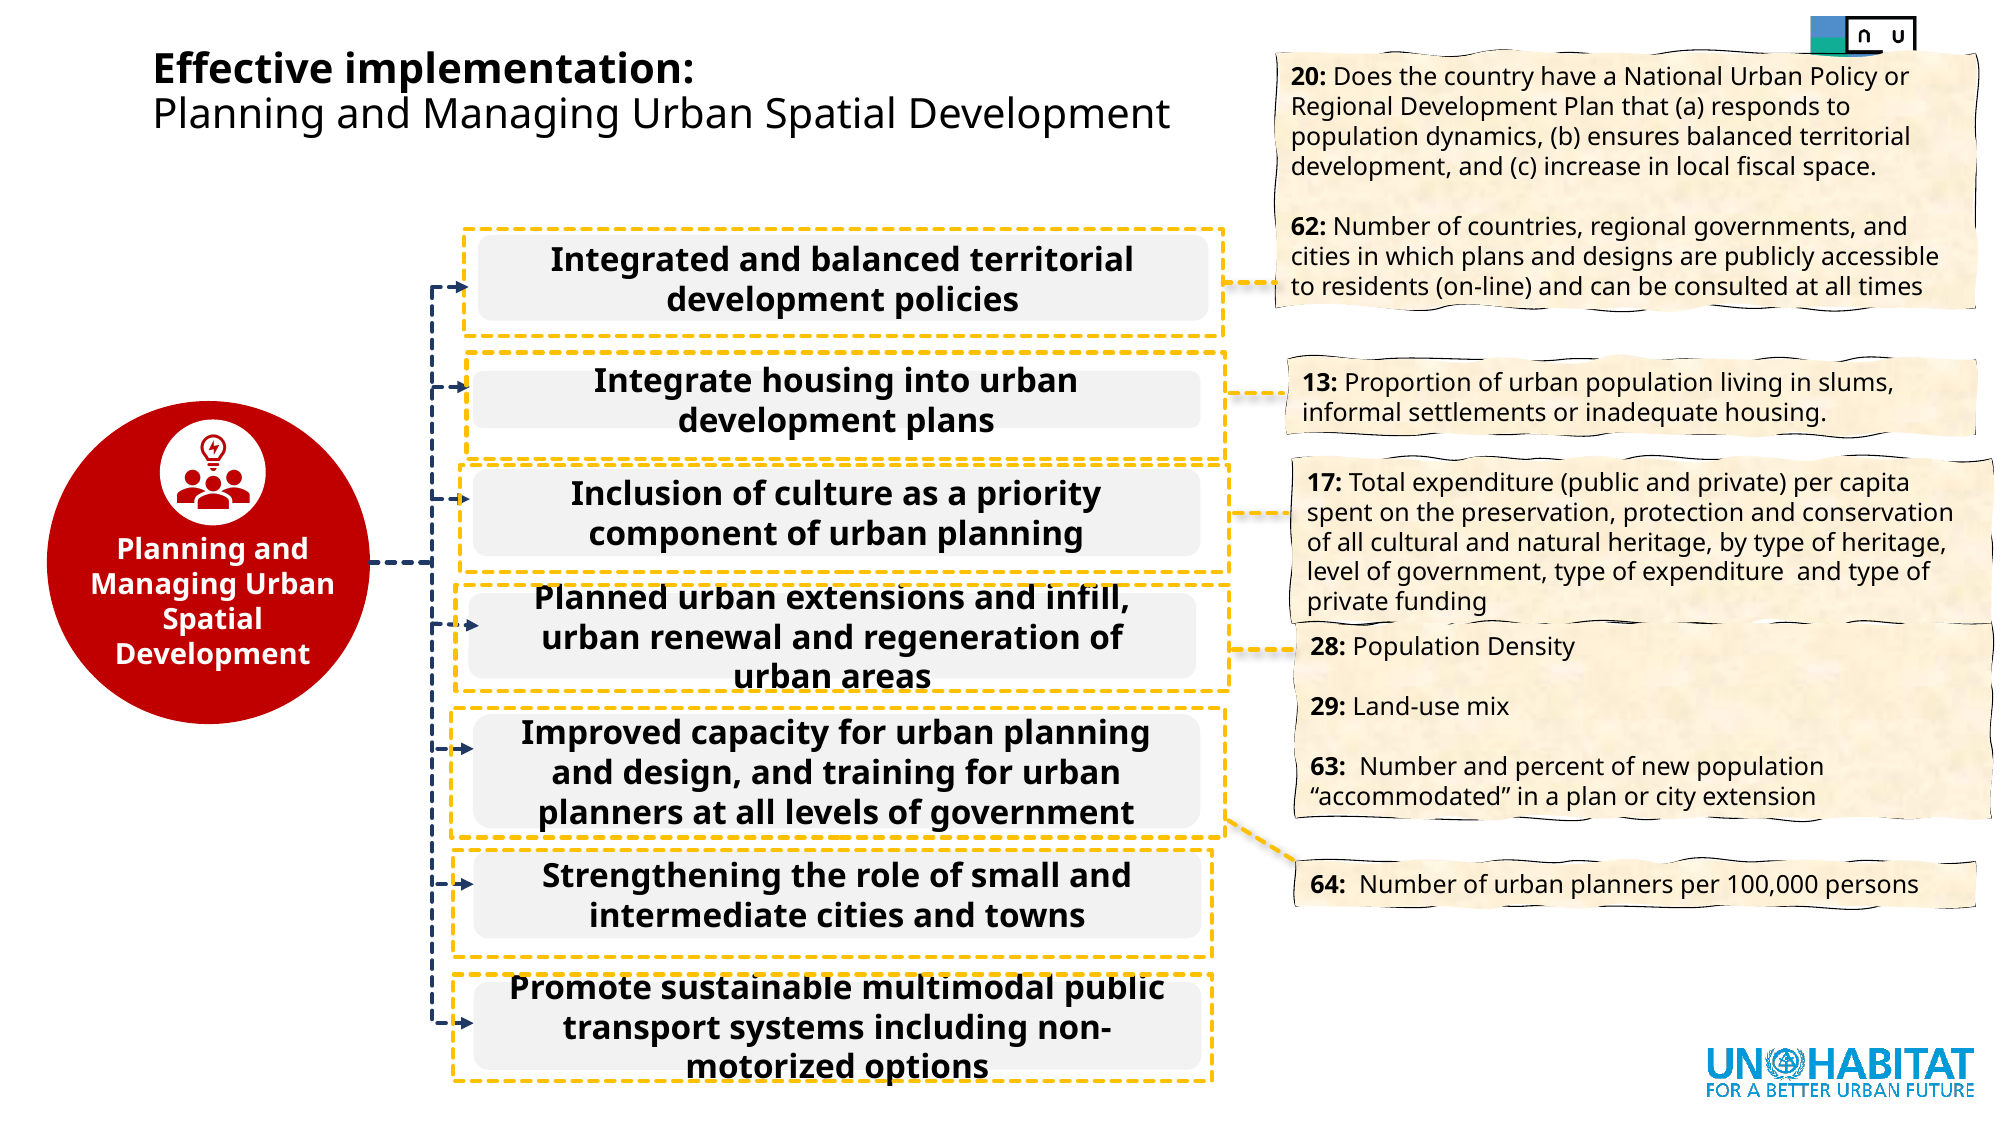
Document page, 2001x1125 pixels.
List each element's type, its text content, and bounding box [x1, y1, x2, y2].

picture [1805, 1086, 1810, 1097]
text_box 17: Total expenditure (public and private) per capita spent on the preservation, protection and conservation of all cultural and natural heritage, by type of heritage, level of government, type of expenditure and type of private funding [1289, 455, 1995, 624]
text_box [450, 707, 1226, 838]
picture [1477, 49, 1554, 53]
picture [1937, 1058, 1942, 1066]
picture [1849, 1057, 1854, 1066]
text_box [464, 53, 1976, 336]
picture [1775, 1058, 1784, 1070]
picture [1791, 1048, 1798, 1054]
picture [1877, 1066, 1884, 1073]
picture [1927, 1086, 1932, 1097]
picture [1782, 1086, 1791, 1097]
picture [1746, 1048, 1755, 1066]
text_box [159, 419, 266, 526]
title Effective implementation: Planning and Managing Urban Spatial Development [137, 35, 1863, 150]
picture [1800, 7, 1941, 53]
picture [1707, 1048, 1974, 1097]
text_box Planning and Managing Urban Spatial Development [69, 522, 356, 678]
text_box 13: Proportion of urban population living in slums, informal settlements or inadequate housing. [1284, 354, 1978, 438]
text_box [1228, 820, 1296, 862]
picture [1816, 1048, 1827, 1060]
picture [1719, 1086, 1726, 1094]
picture [1714, 1048, 1726, 1073]
text_box 28: Population Density 29: Land-use mix 63: Number and percent of new population “accommodated” in a plan or city extension [1293, 620, 1994, 822]
text_box [459, 464, 1230, 573]
text_box [452, 973, 1213, 1082]
text_box 64: Number of urban planners per 100,000 persons [1293, 857, 1977, 910]
text_box [466, 351, 1226, 460]
picture [1795, 1086, 1802, 1097]
text_box [455, 584, 1230, 692]
picture [1777, 1072, 1793, 1076]
text_box [94, 678, 323, 726]
text_box [45, 399, 371, 647]
text_box [452, 849, 1213, 958]
